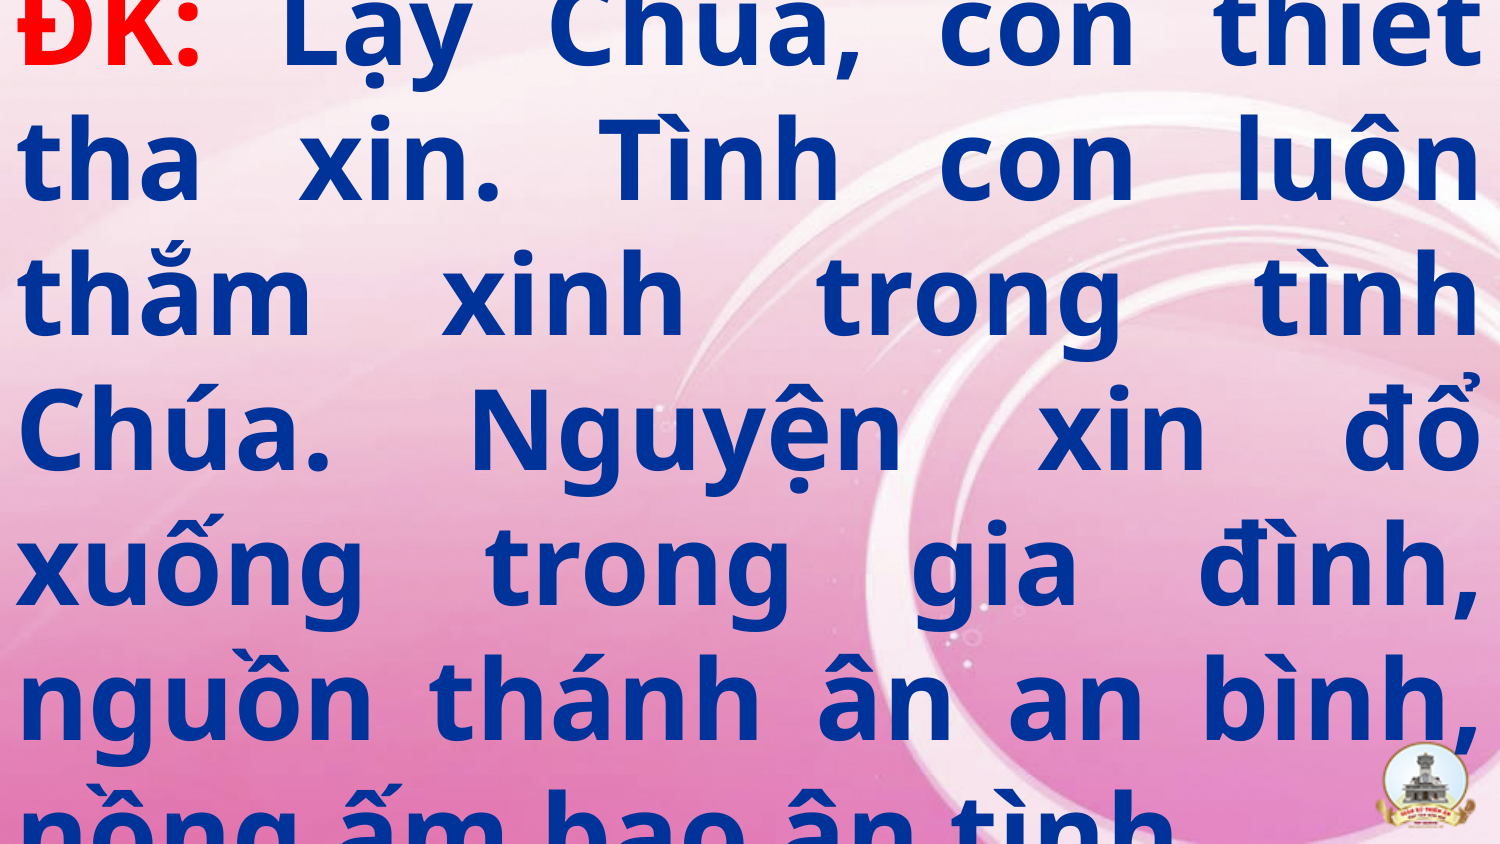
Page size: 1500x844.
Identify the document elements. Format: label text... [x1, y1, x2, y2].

title ĐK: Lạy Chúa, con thiết tha xin. Tình con luôn thắm xinh trong tình Chúa. Nguyện xin đổ xuống trong gia đình, nguồn thánh ân an bình, nồng ấm bao ân tình. [0, 3, 1500, 844]
